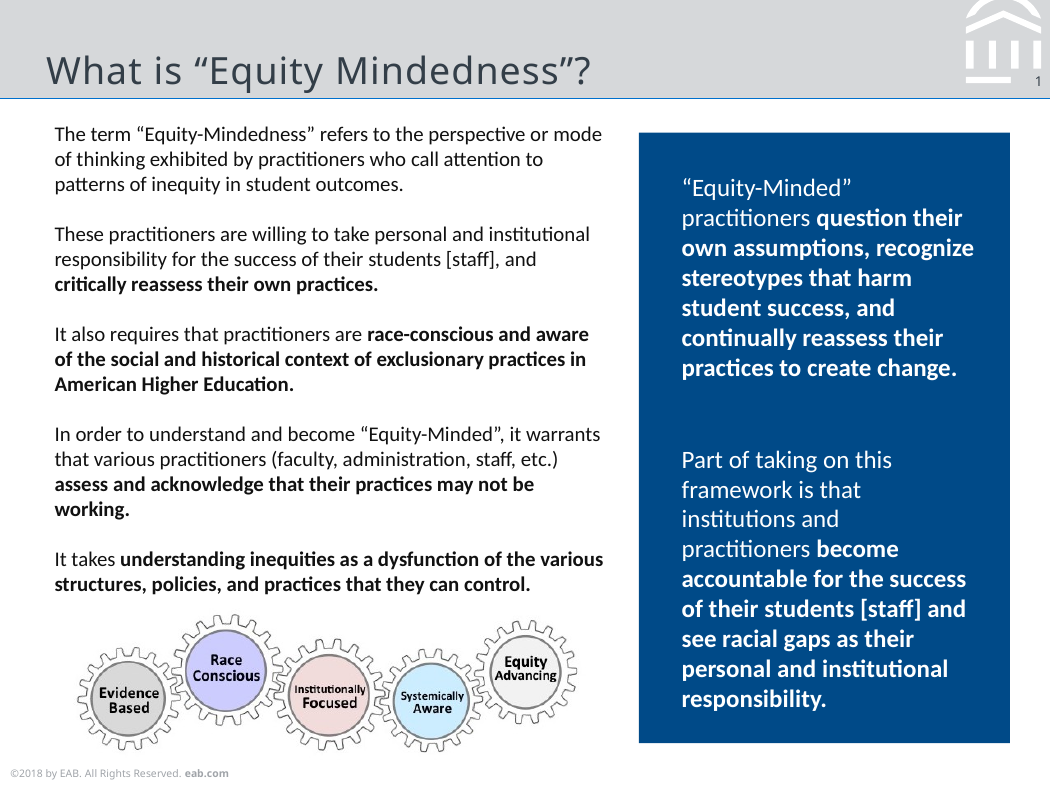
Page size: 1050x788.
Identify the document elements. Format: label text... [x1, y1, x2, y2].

text_box Part of taking on this framework is that institutions and practitioners become accountable for the success of their students [staff] and see racial gaps as their personal and institutional responsibility. [666, 435, 990, 720]
text_box The term “Equity-Mindedness” refers to the perspective or mode of thinking exhibited by practitioners who call attention to patterns of inequity in student outcomes. These practitioners are willing to take personal and institutional responsibility for the success of their students [staff], and critically reassess their own practices. It also requires that practitioners are race-conscious and aware of the social and historical context of exclusionary practices in American Higher Education. In order to understand and become “Equity-Minded”, it warrants that various practitioners (faculty, administration, staff, etc.) assess and acknowledge that their practices may not be working. It takes understanding inequities as a dysfunction of the various structures, policies, and practices that they can control. [39, 113, 623, 653]
title What is “Equity Mindedness”? [45, 50, 946, 93]
text_box [638, 132, 1011, 744]
picture [66, 601, 590, 767]
text_box “Equity-Minded” practitioners question their own assumptions, recognize stereotypes that harm student success, and continually reassess their practices to create change. [666, 164, 990, 389]
